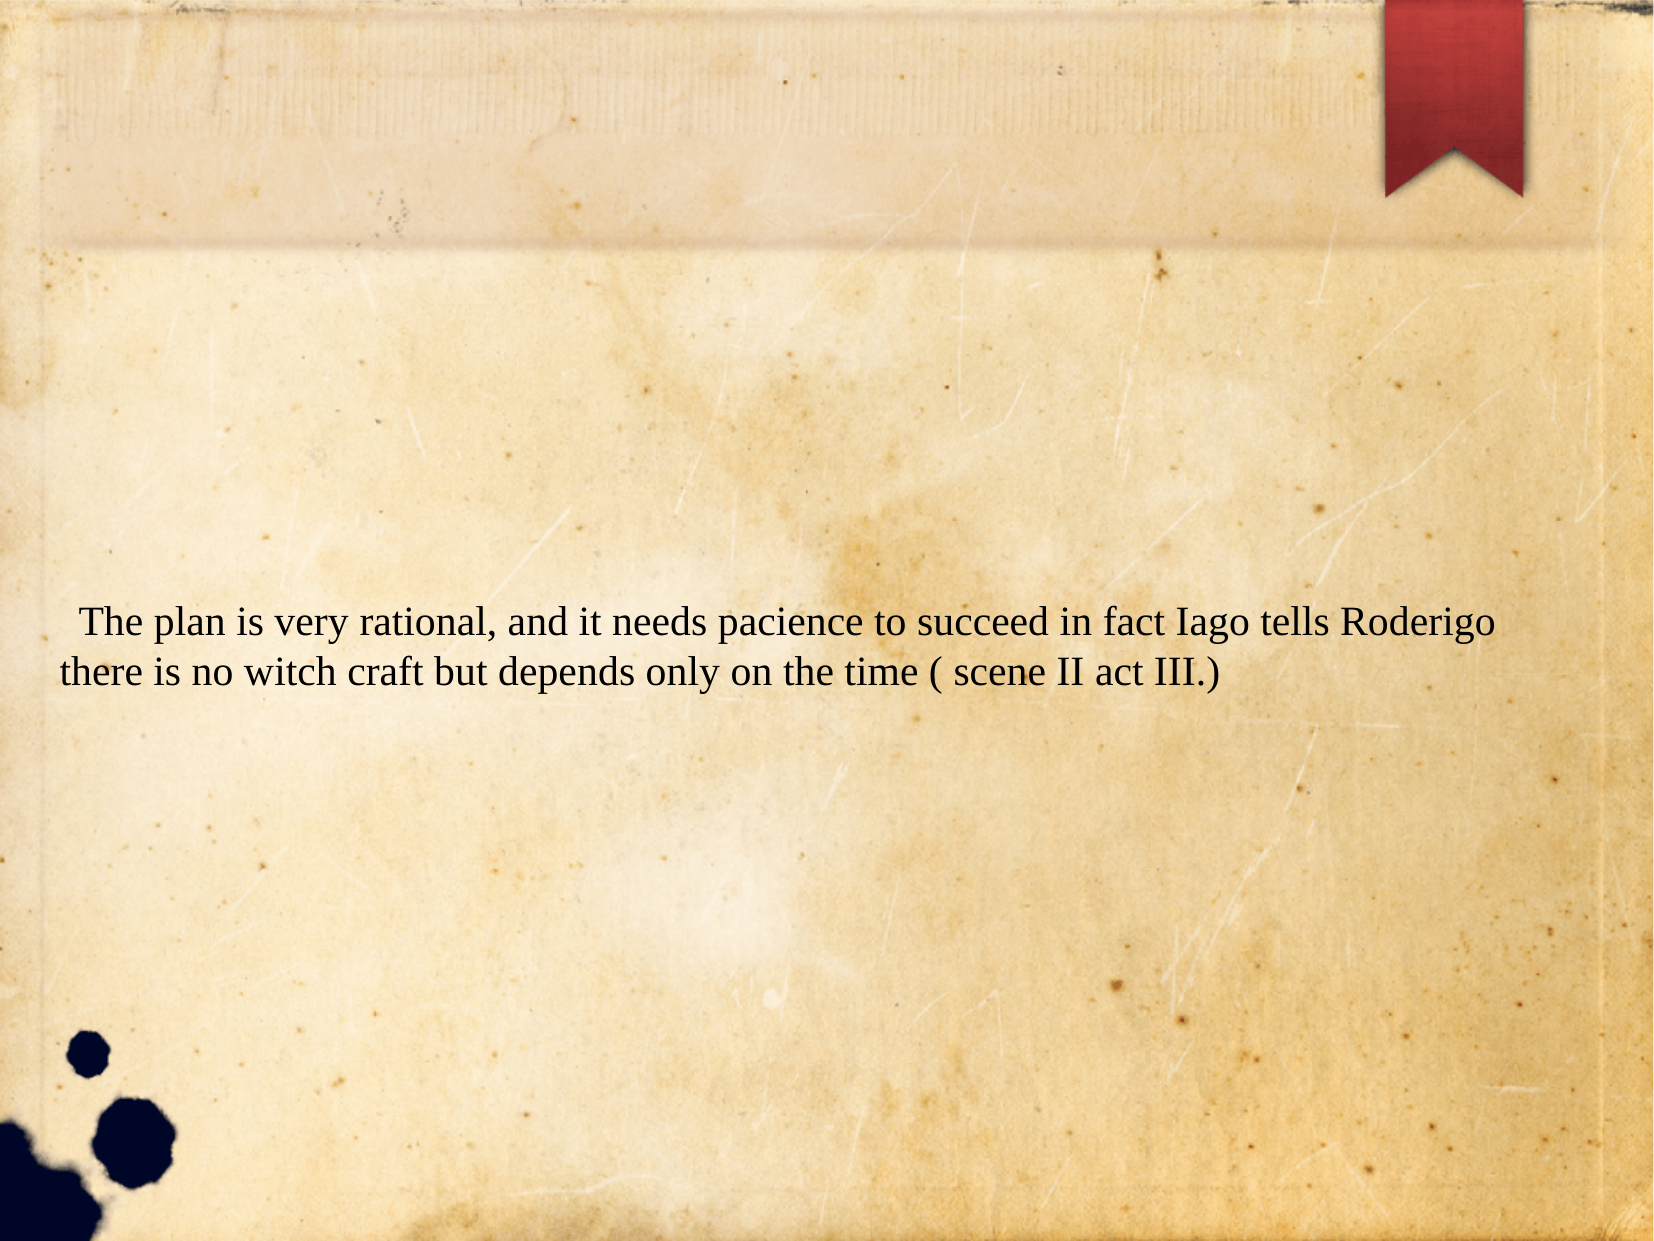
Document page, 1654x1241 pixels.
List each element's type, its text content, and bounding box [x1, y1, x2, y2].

text_box The plan is very rational, and it needs pacience to succeed in fact Iago tells Roderigo there is no witch craft but depends only on the time ( scene II act III.) [44, 271, 1548, 1241]
picture [0, 0, 1654, 1241]
